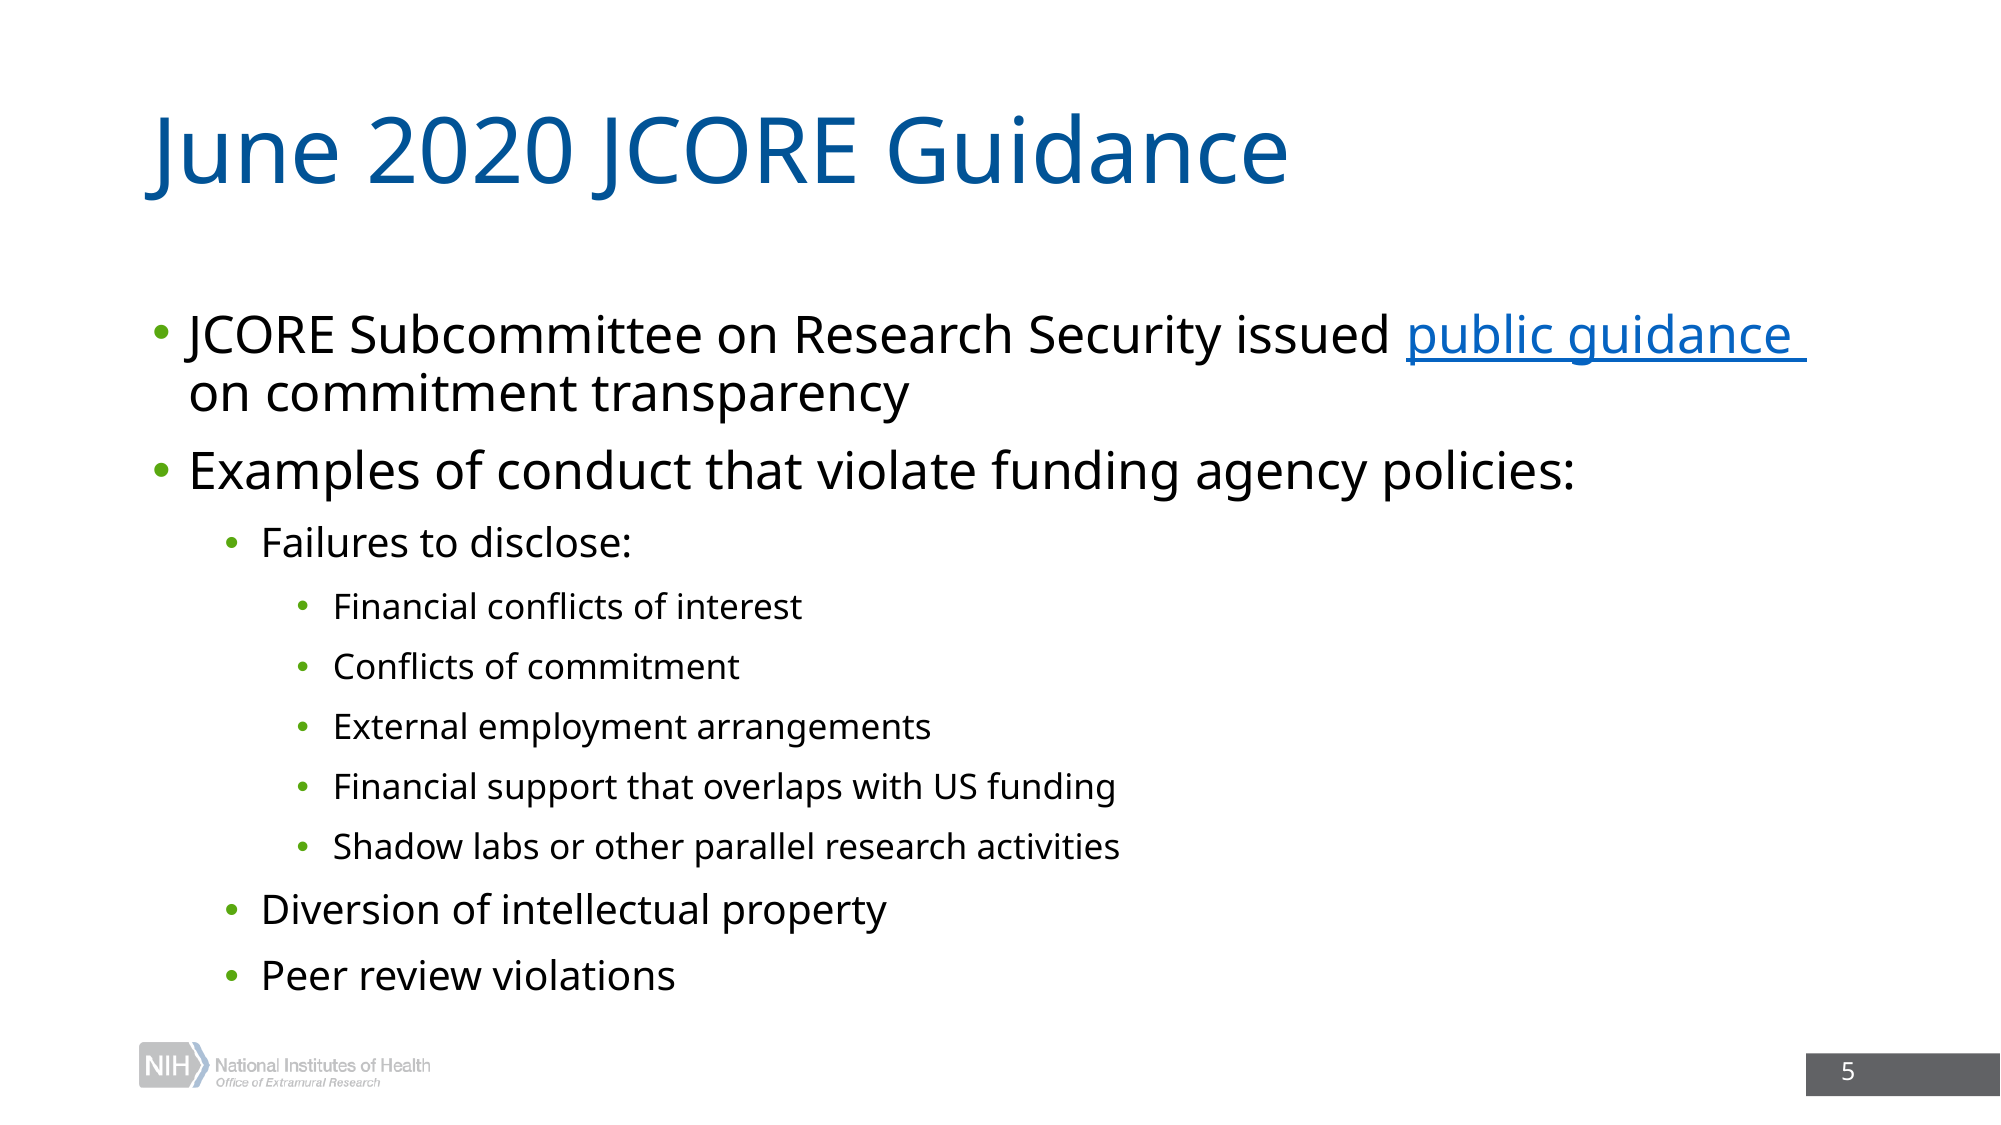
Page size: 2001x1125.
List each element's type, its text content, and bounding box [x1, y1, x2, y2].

list JCORE Subcommittee on Research Security issued public guidance on commitment transparency Examples of conduct that violate funding agency policies: Failures to disclose: Financial conflicts of interest Conflicts of commitment External employment arrangements Financial support that overlaps with US funding Shadow labs or other parallel research activities Diversion of intellectual property Peer review violations [137, 295, 1863, 1010]
picture [139, 1042, 430, 1088]
slide_number 5 [1419, 1042, 1870, 1103]
title June 2020 JCORE Guidance [137, 45, 1863, 263]
